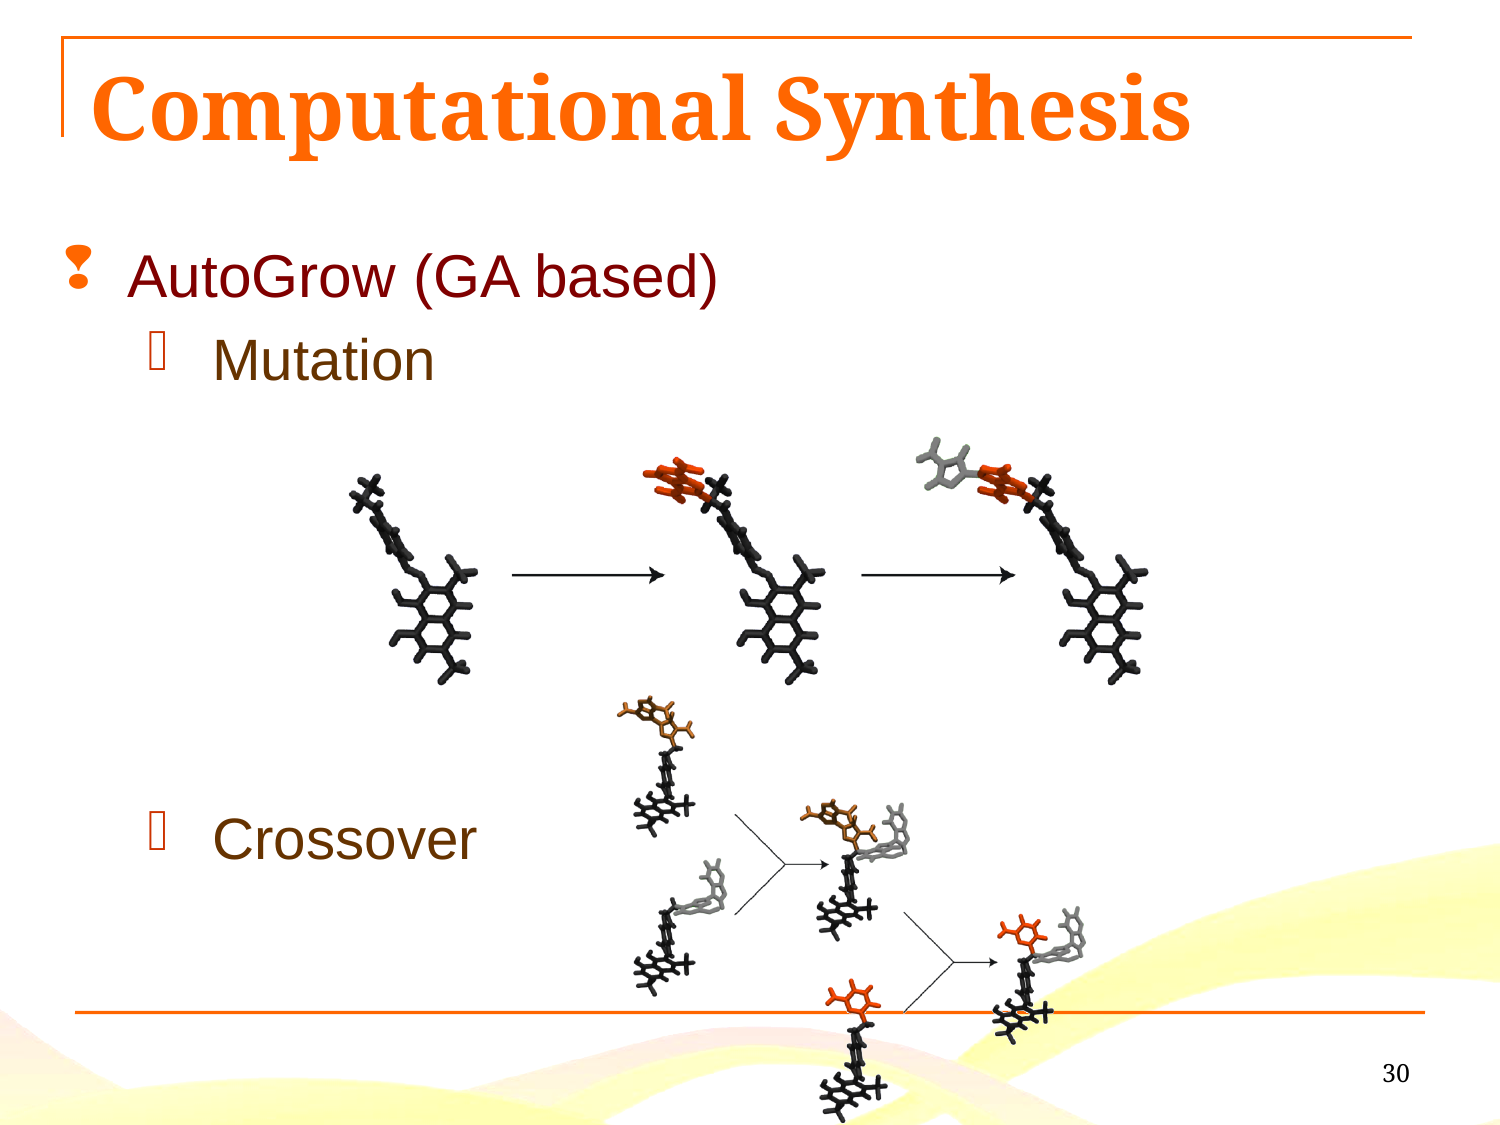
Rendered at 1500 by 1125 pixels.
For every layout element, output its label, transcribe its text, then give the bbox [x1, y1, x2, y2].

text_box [1141, 832, 1500, 1125]
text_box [0, 832, 510, 1125]
text_box Computational Synthesis [74, 45, 1425, 233]
picture [515, 692, 1138, 1125]
picture [348, 435, 1152, 688]
slide_number 30 [1141, 1023, 1426, 1100]
list AutoGrow (GA based) Mutation Crossover [62, 237, 1438, 876]
